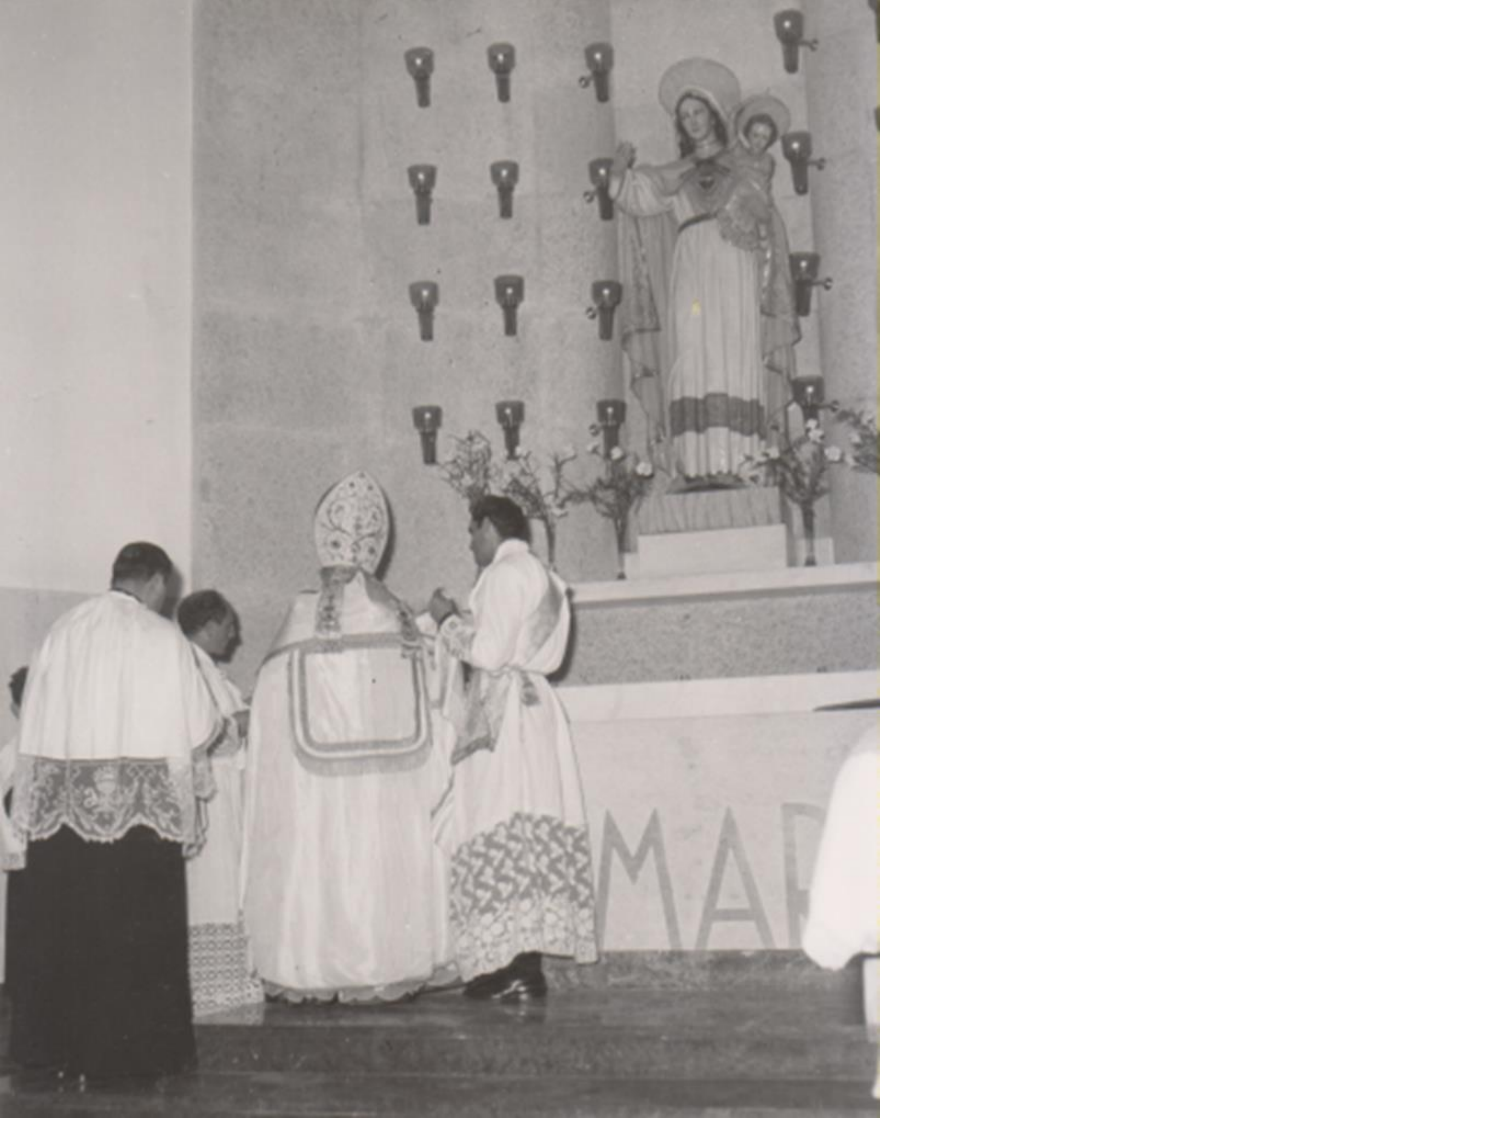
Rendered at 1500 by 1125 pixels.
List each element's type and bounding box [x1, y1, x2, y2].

picture [0, 0, 881, 1119]
